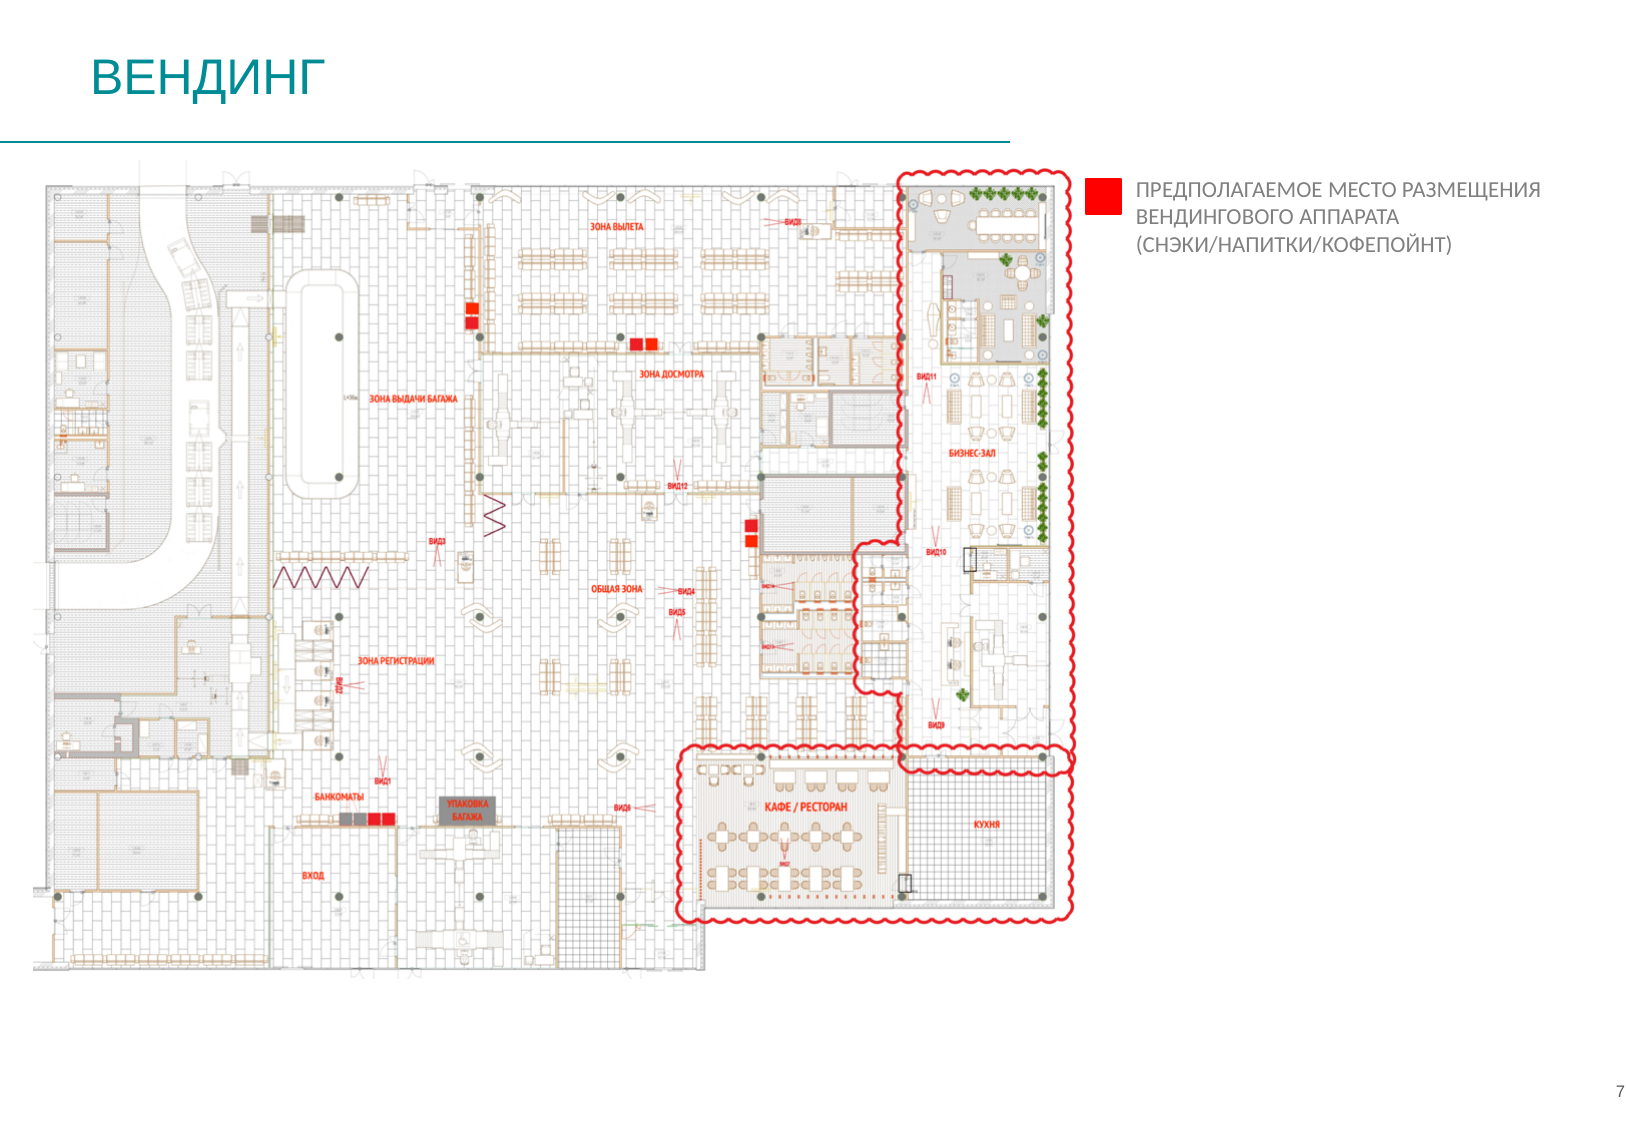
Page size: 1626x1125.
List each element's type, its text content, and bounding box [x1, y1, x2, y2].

title ВЕНДИНГ [90, 44, 1625, 161]
text_box ПРЕДПОЛАГАЕМОЕ МЕСТО РАЗМЕЩЕНИЯ ВЕНДИНГОВОГО АППАРАТА (СНЭКИ/НАПИТКИ/КОФЕПОЙНТ) [1121, 167, 1581, 265]
text_box [1086, 178, 1121, 215]
picture [33, 160, 1086, 979]
slide_number 7 [1573, 1071, 1625, 1111]
